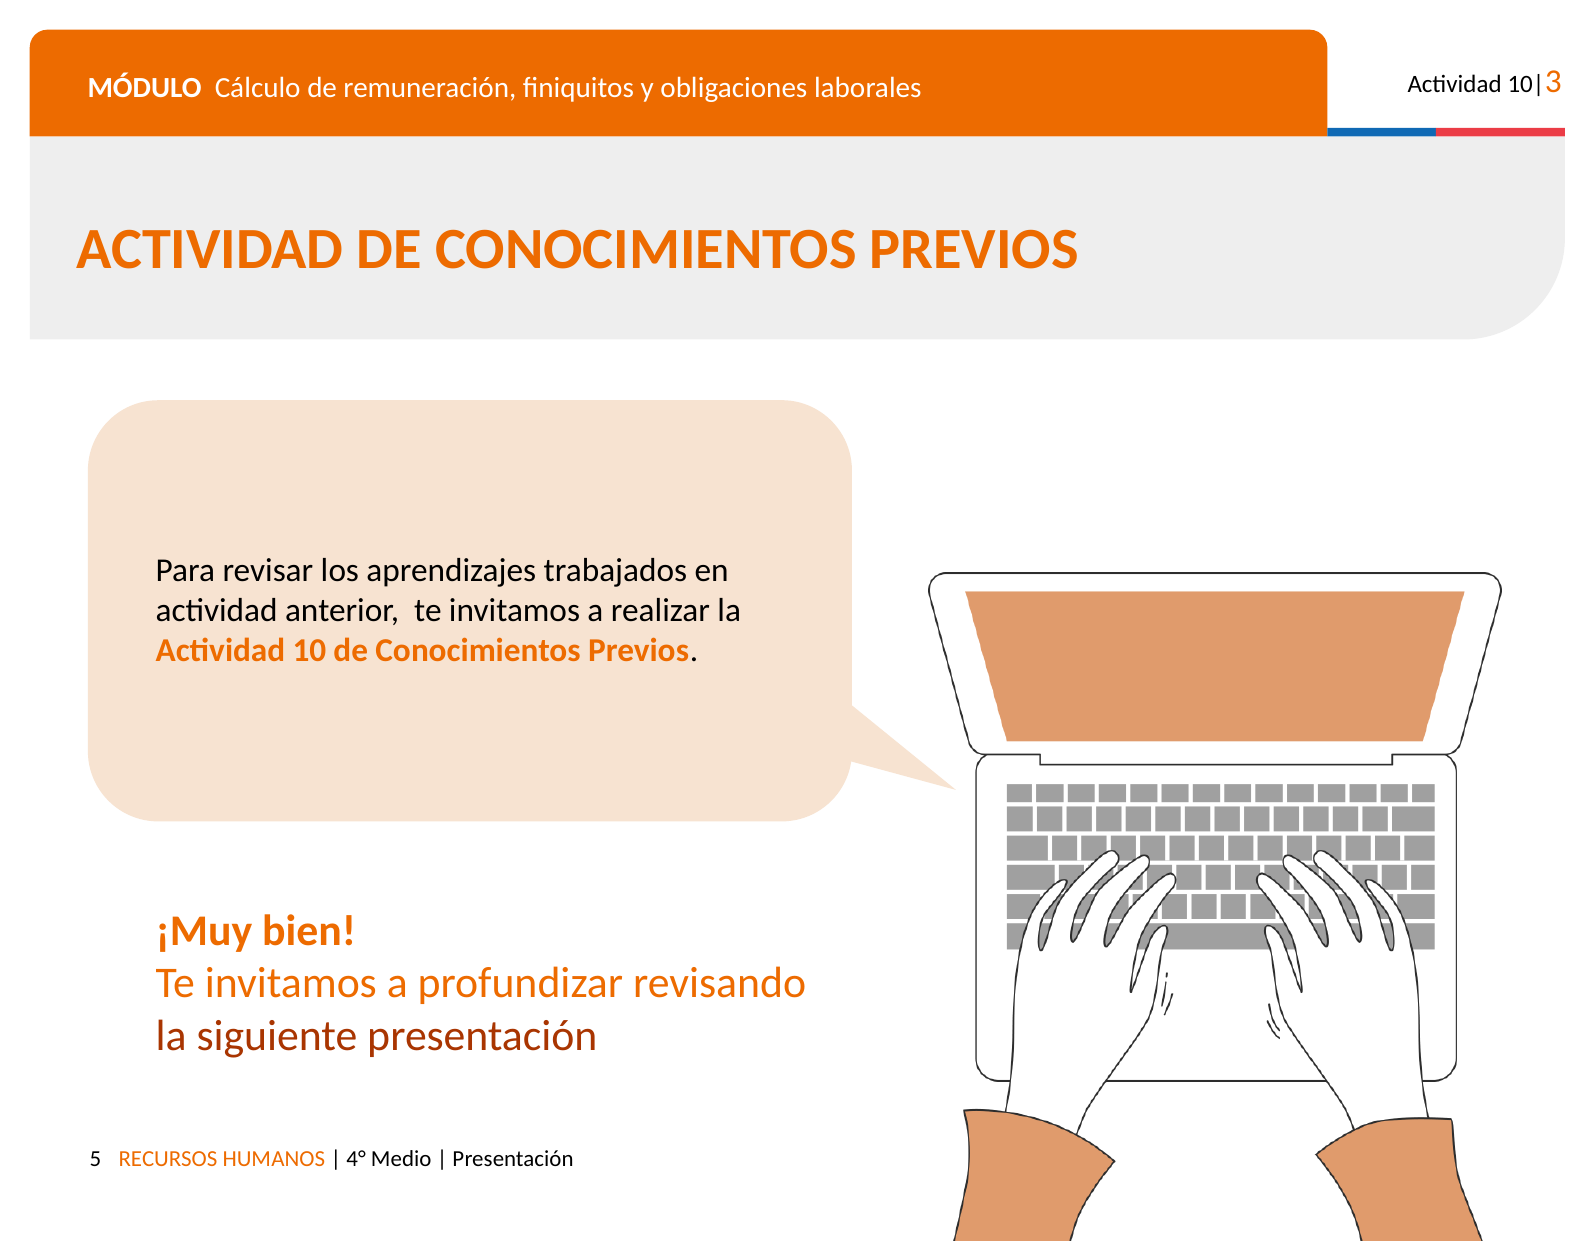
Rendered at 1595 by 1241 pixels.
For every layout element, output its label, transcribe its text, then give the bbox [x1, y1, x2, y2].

text_box ACTIVIDAD DE CONOCIMIENTOS PREVIOS [61, 225, 1530, 278]
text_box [87, 399, 973, 822]
picture [842, 546, 1595, 1241]
text_box ¡Muy bien! Te invitamos a profundizar revisando la siguiente presentación [140, 953, 837, 1007]
